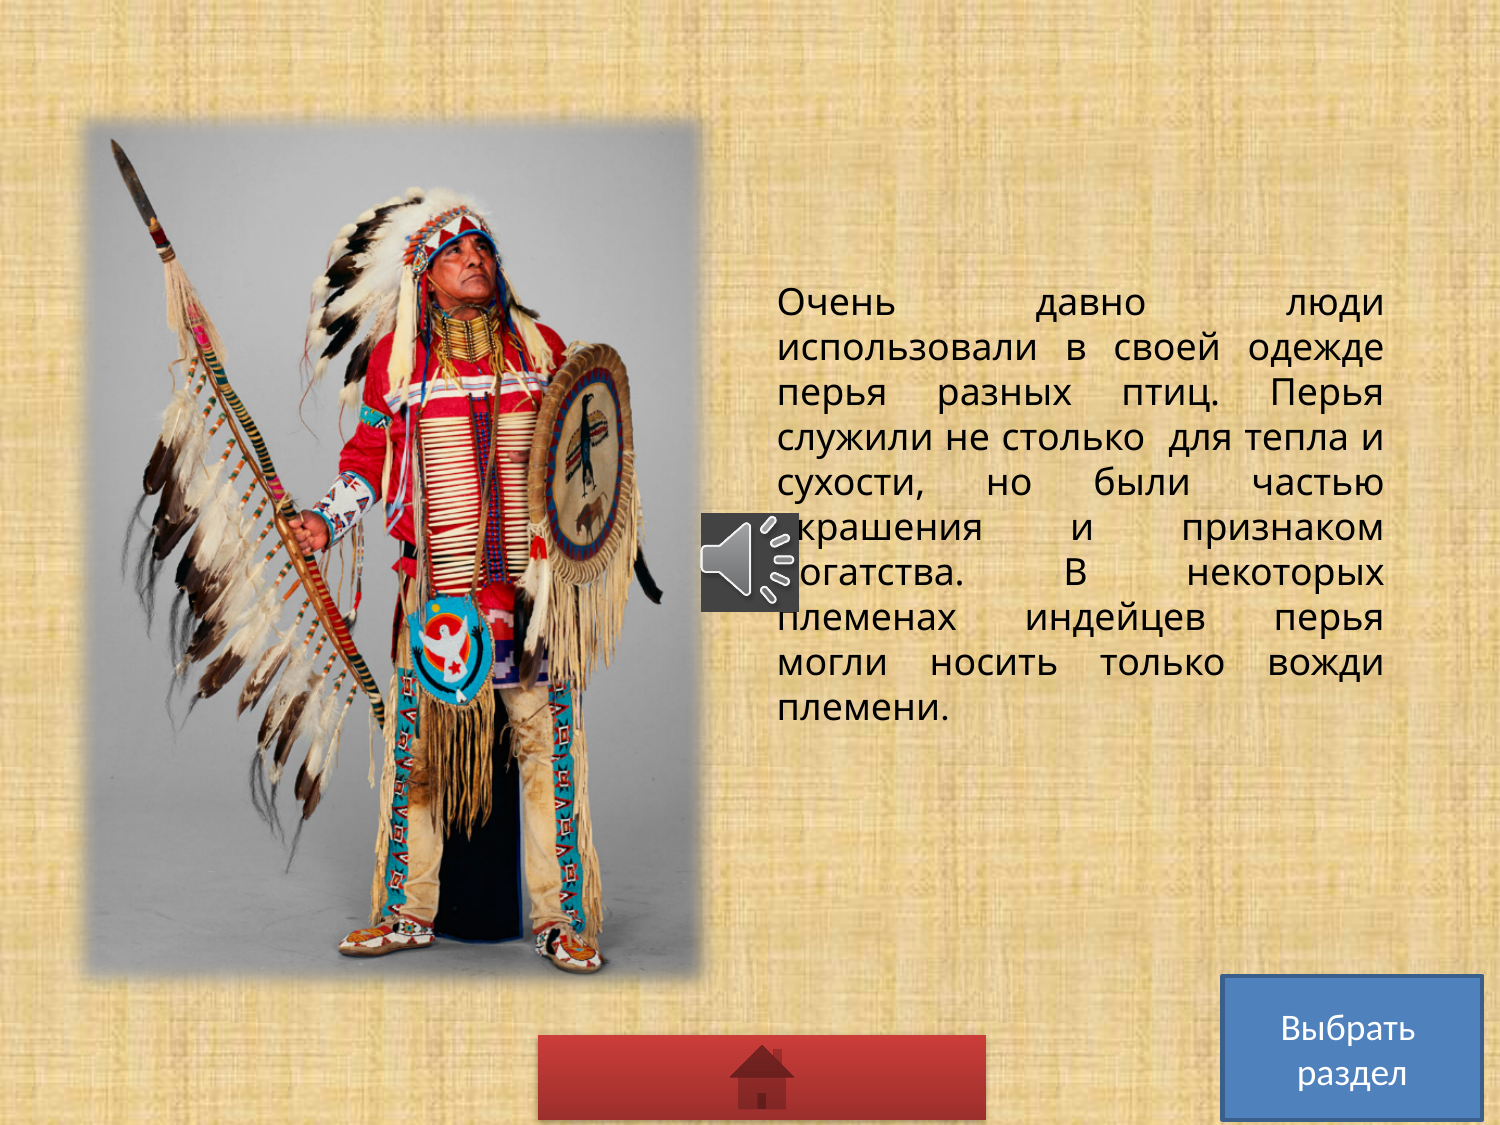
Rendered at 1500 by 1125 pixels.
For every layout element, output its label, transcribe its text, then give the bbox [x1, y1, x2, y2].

text_box [537, 1034, 986, 1120]
text_box Выбрать раздел [1220, 974, 1484, 1122]
text_box Очень давно люди использовали в своей одежде перья разных птиц. Перья служили не столько для тепла и сухости, но были частью украшения и признаком богатства. В некоторых племенах индейцев перья могли носить только вожди племени. [761, 270, 1400, 736]
picture [0, 0, 1500, 1125]
